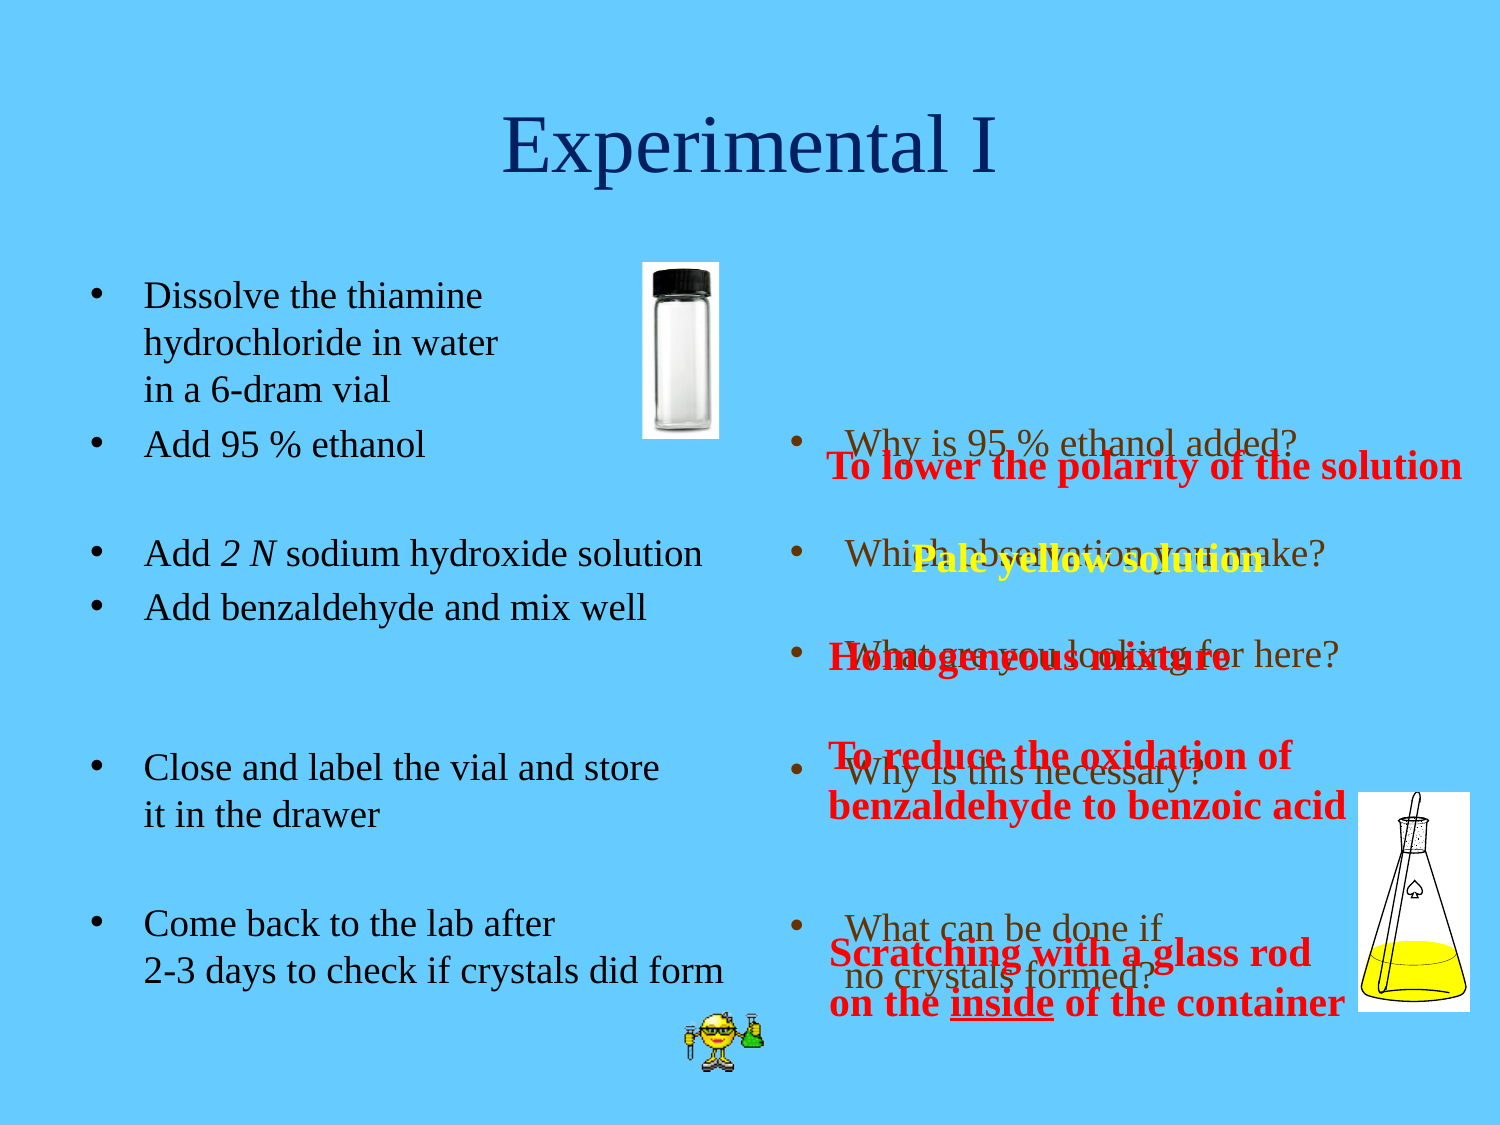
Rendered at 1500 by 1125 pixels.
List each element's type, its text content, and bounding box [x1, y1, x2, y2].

text_box To reduce the oxidation of benzaldehyde to benzoic acid [813, 720, 1363, 835]
title Experimental I [75, 45, 1425, 233]
text_box Pale yellow solution [896, 523, 1280, 589]
picture [642, 262, 720, 439]
picture [649, 949, 791, 1073]
text_box To lower the polarity of the solution [811, 430, 1479, 496]
list Dissolve the thiamine hydrochloride in water in a 6-dram vial Add 95 % ethanol Add 2 N sodium hydroxide solution Add benzaldehyde and mix well Close and label the vial and store it in the drawer Come back to the lab after 2-3 days to check if crystals did form [75, 262, 774, 1005]
list Why is 95 % ethanol added? Which observation you make? What are you looking for here? Why is this necessary? What can be done if no crystals formed? [774, 262, 1441, 1013]
text_box Homogeneous mixture [813, 621, 1246, 687]
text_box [1357, 791, 1471, 1013]
text_box Scratching with a glass rod on the inside of the container [814, 917, 1362, 1032]
